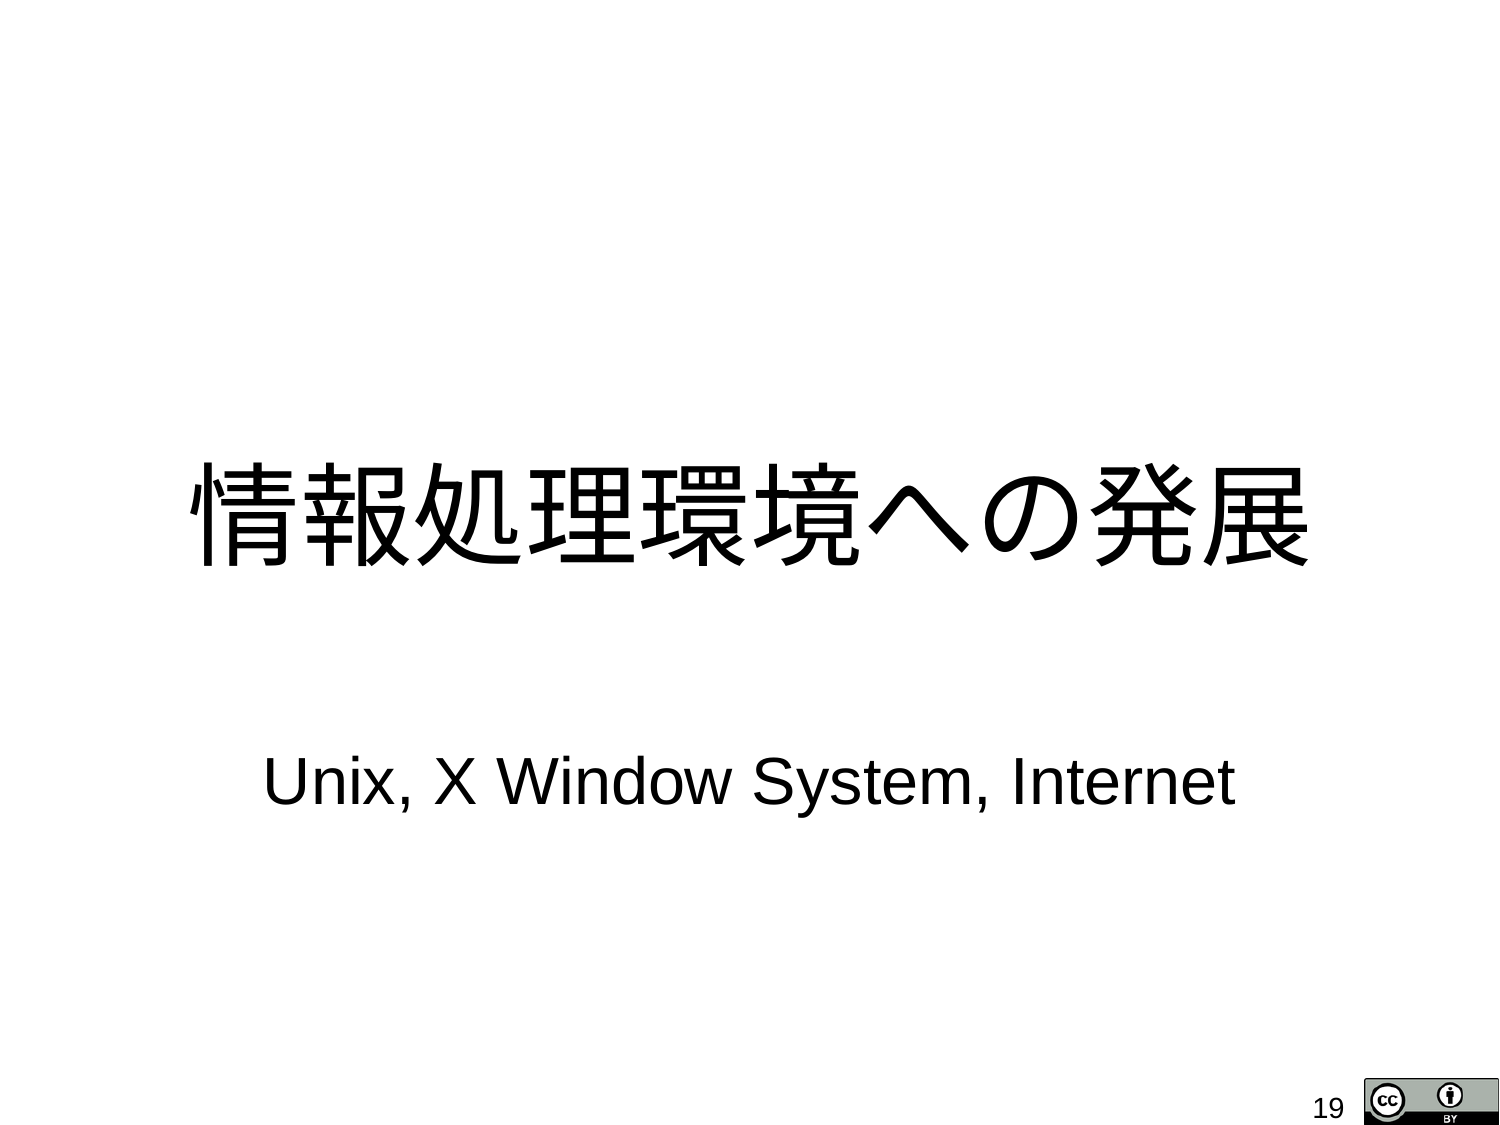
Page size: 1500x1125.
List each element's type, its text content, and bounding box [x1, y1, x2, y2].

picture [1363, 1078, 1500, 1125]
title 情報処理環境への発展 [112, 392, 1388, 634]
subtitle Unix, X Window System, Internet [225, 637, 1275, 925]
slide_number 19 [1257, 1081, 1359, 1125]
